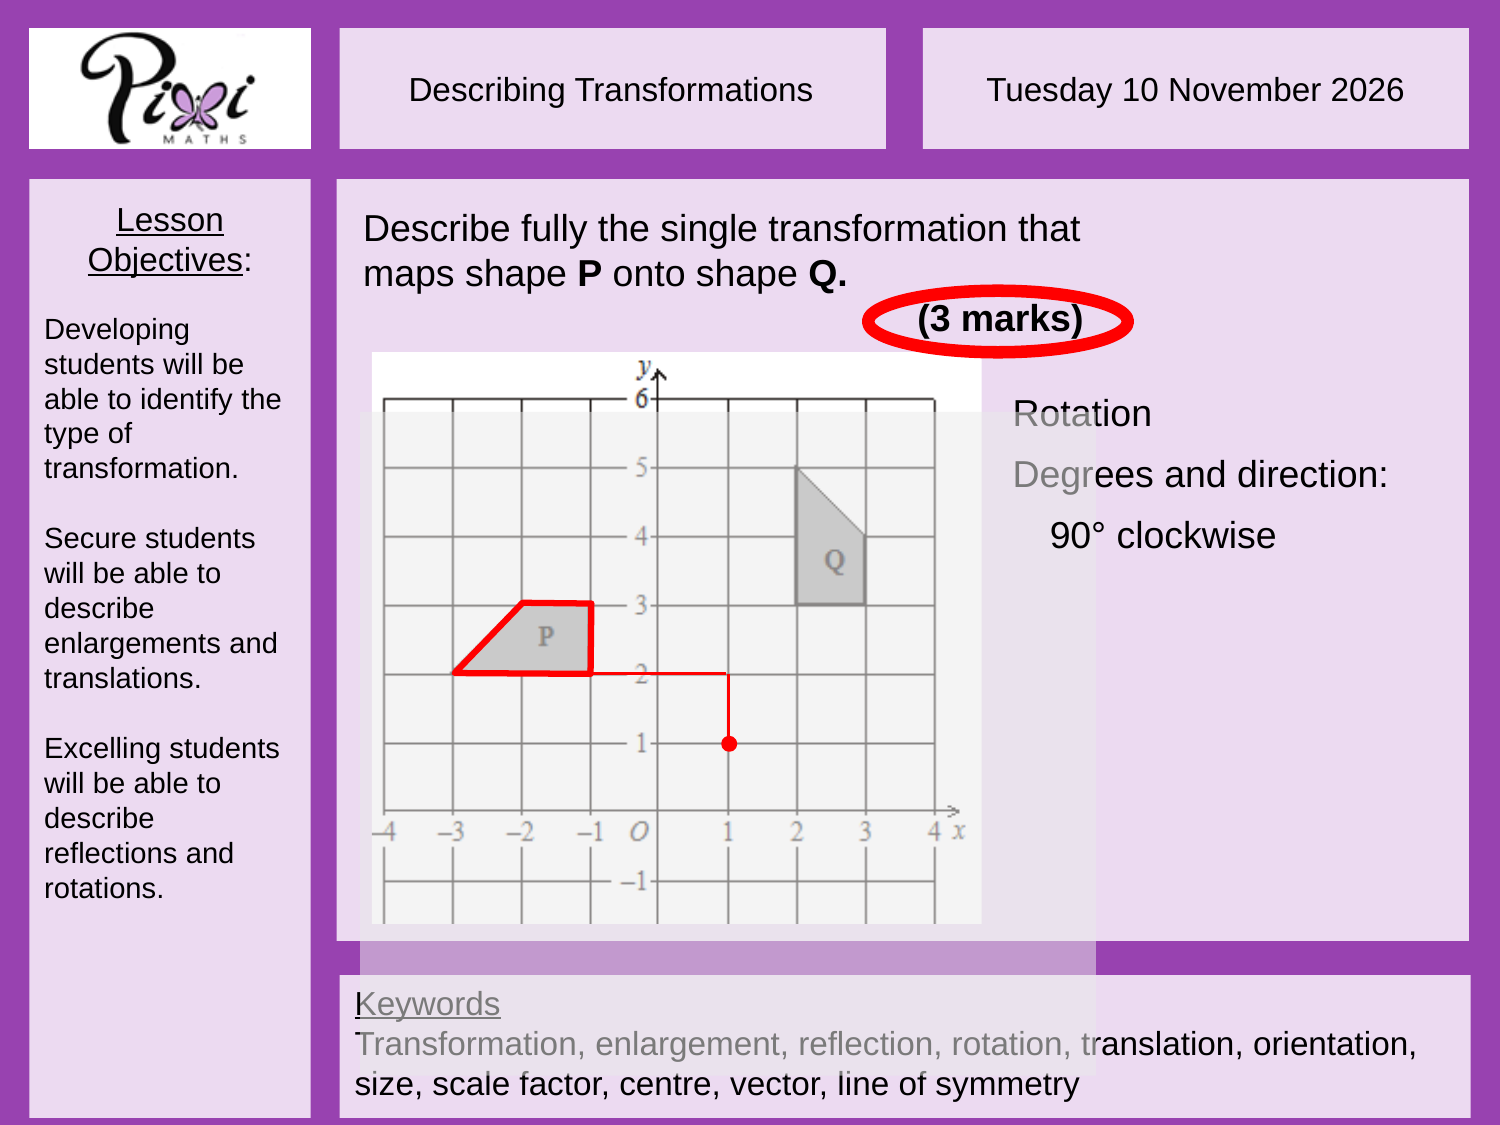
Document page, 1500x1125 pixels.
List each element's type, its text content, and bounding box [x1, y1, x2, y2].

text_box Rotation [998, 381, 1412, 442]
text_box 90° clockwise [1101, 503, 1484, 564]
text_box Degrees and direction: [1101, 442, 1447, 502]
picture [0, 0, 1500, 1125]
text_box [359, 411, 1097, 1076]
text_box Describe fully the single transformation that maps shape P onto shape Q. (3 marks) [348, 196, 1099, 347]
text_box [866, 288, 1130, 355]
